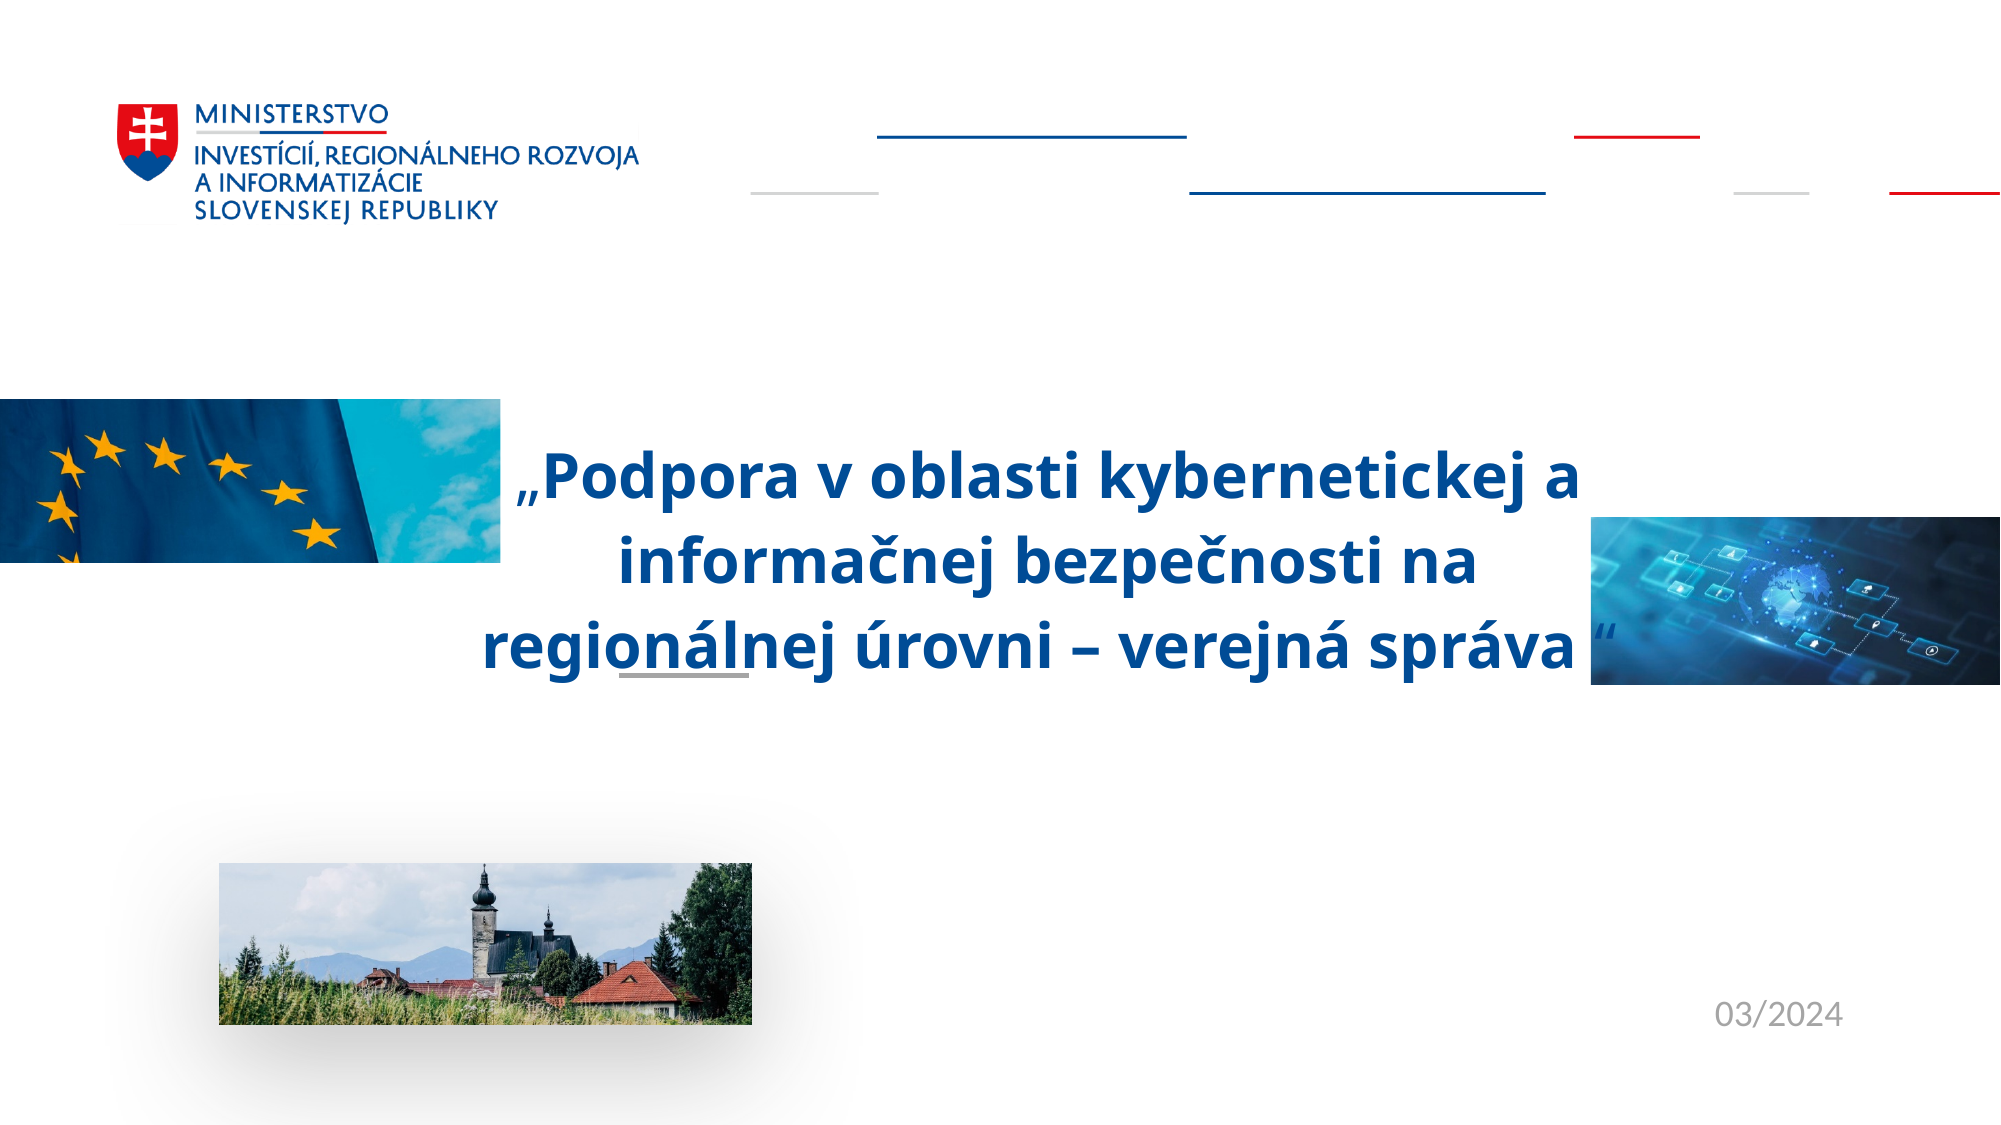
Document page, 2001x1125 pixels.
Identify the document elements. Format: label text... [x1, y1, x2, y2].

list 03/2024 [1148, 999, 1844, 1061]
picture [750, 125, 2000, 195]
picture [117, 104, 639, 225]
picture [219, 863, 752, 1025]
list „Podpora v oblasti kybernetickej a informačnej bezpečnosti na regionálnej úrovni – verejná správa “ [455, 342, 1643, 784]
picture [1643, 517, 2000, 685]
picture [0, 399, 455, 563]
